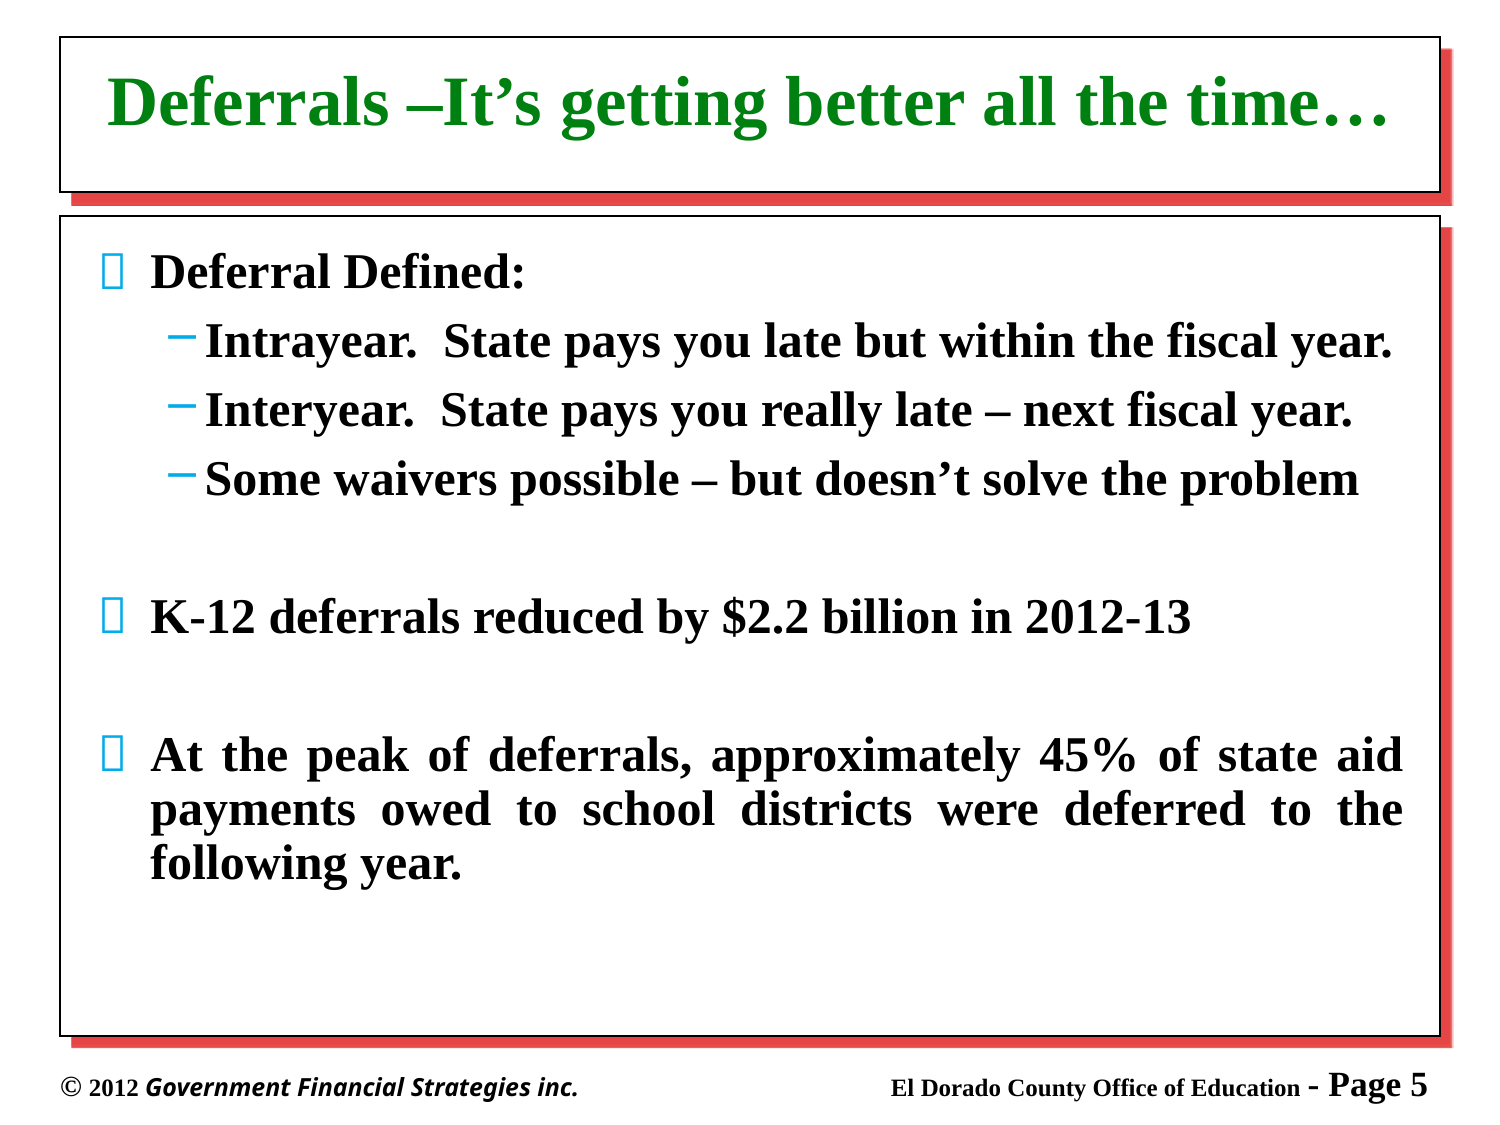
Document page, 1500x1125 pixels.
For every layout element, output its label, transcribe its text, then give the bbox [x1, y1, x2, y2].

list Deferral Defined: Intrayear. State pays you late but within the fiscal year. Interyear. State pays you really late – next fiscal year. Some waivers possible – but doesn’t solve the problem K-12 deferrals reduced by $2.2 billion in 2012-13 At the peak of deferrals, approximately 45% of state aid payments owed to school districts were deferred to the following year. [83, 238, 1419, 1002]
title Deferrals –It’s getting better all the time… [87, 61, 1413, 146]
